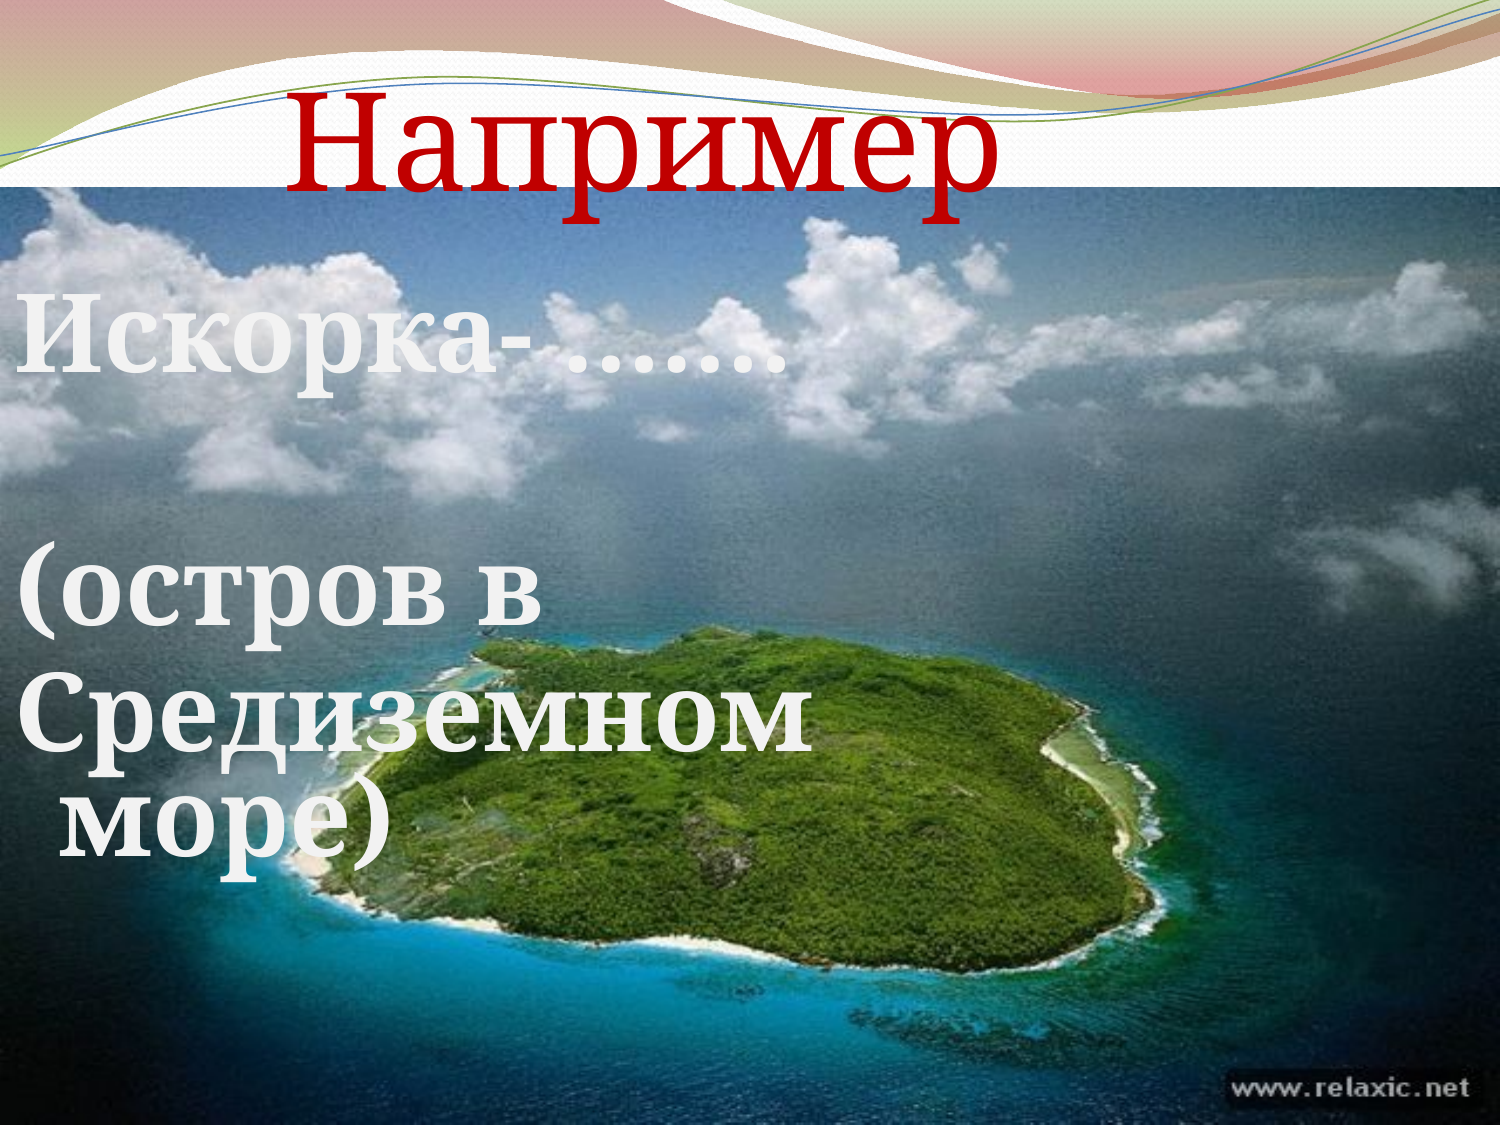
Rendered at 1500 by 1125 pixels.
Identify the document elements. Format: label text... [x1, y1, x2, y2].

text_box Например [199, 46, 1125, 187]
picture [0, 187, 1500, 1125]
